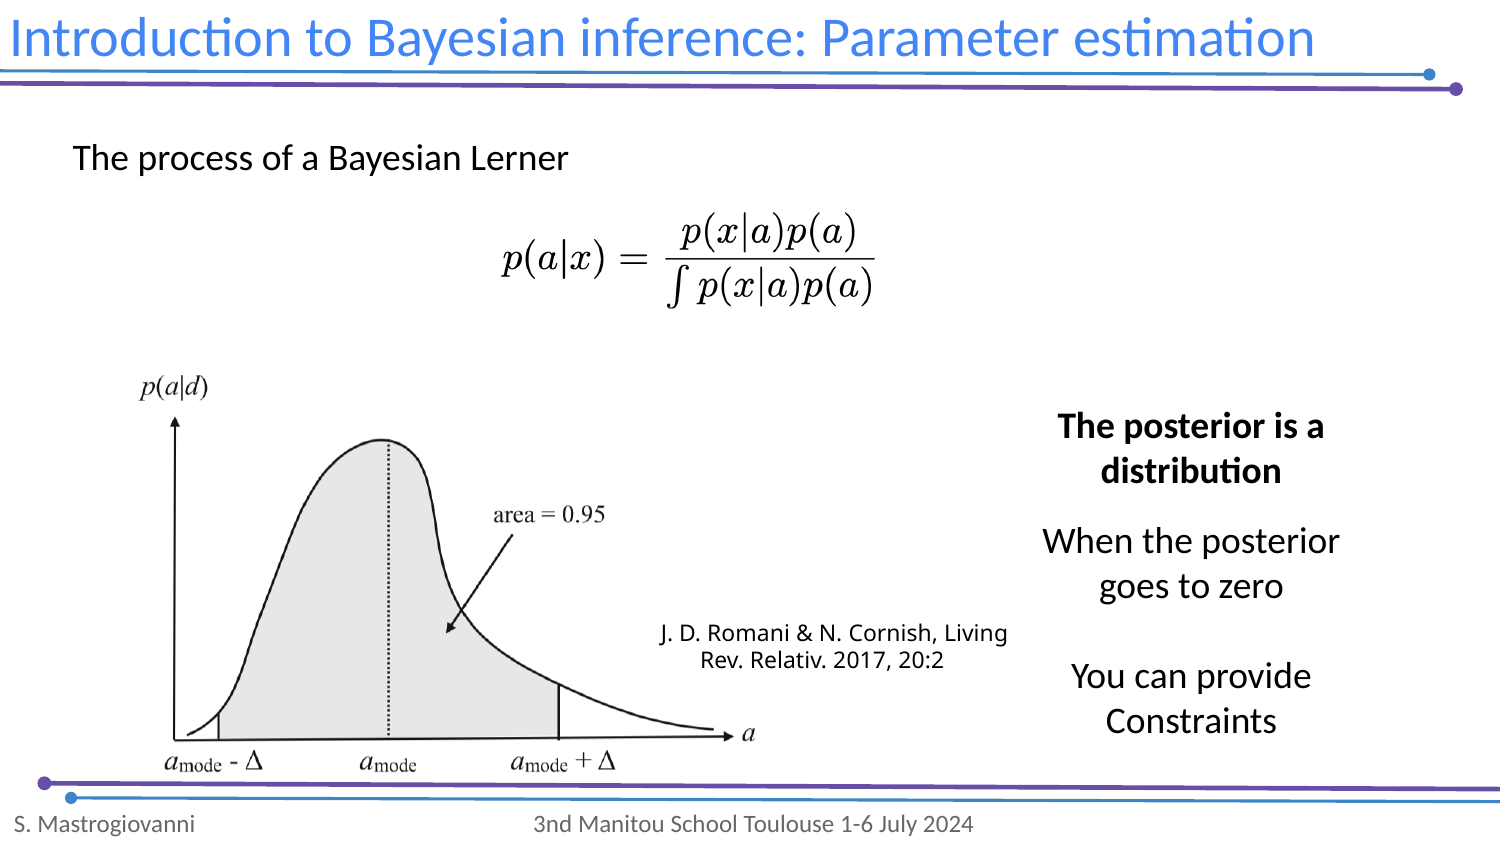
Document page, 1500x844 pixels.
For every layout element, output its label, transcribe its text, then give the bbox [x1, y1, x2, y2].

picture [500, 211, 875, 309]
text_box S. Mastrogiovanni 3nd Manitou School Toulouse 1-6 July 2024 [0, 792, 1336, 844]
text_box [70, 797, 1500, 802]
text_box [0, 83, 1457, 90]
text_box The posterior is a distribution [960, 395, 1422, 497]
text_box When the posterior goes to zero You can provide Constraints [1006, 511, 1377, 747]
picture [102, 353, 781, 782]
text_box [44, 782, 1500, 790]
text_box The process of a Bayesian Lerner [42, 127, 1458, 183]
text_box J. D. Romani & N. Cornish, Living Rev. Relativ. 2017, 20:2 [785, 613, 1039, 679]
text_box Introduction to Bayesian inference: Parameter estimation [0, 0, 1402, 69]
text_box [0, 70, 1430, 75]
